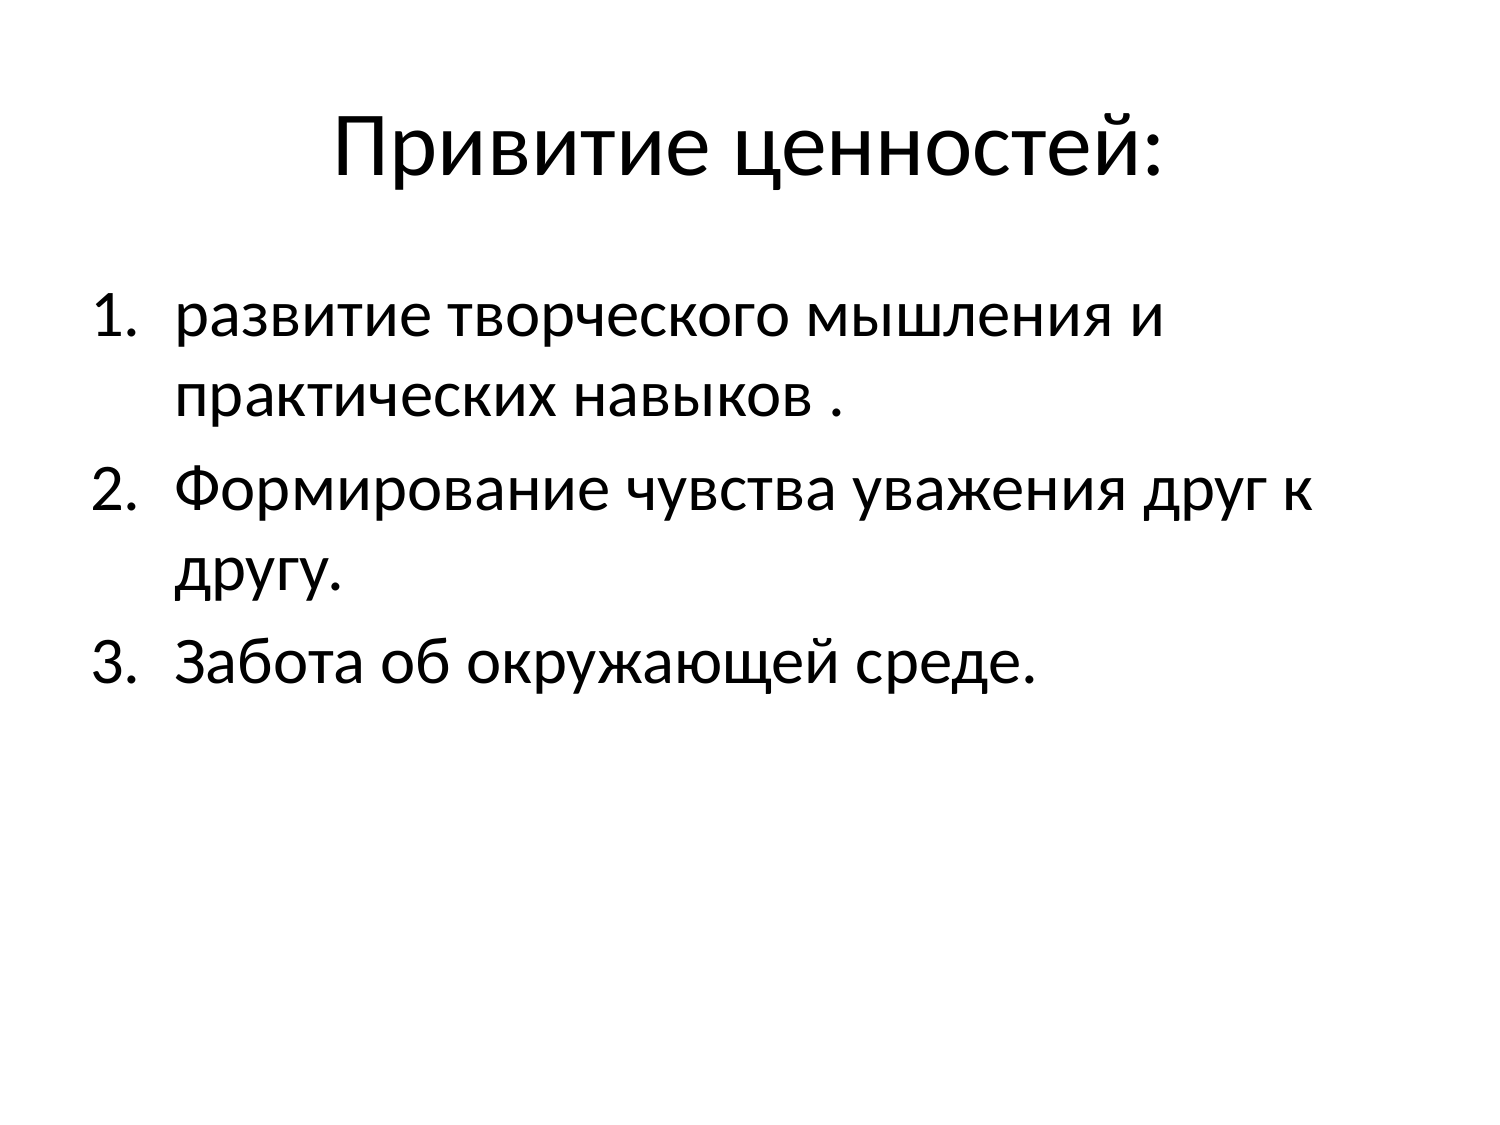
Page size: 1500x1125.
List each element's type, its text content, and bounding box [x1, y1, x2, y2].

list развитие творческого мышления и практических навыков . Формирование чувства уважения друг к другу. Забота об окружающей среде. [75, 262, 1425, 1005]
title Привитие ценностей: [75, 45, 1425, 233]
